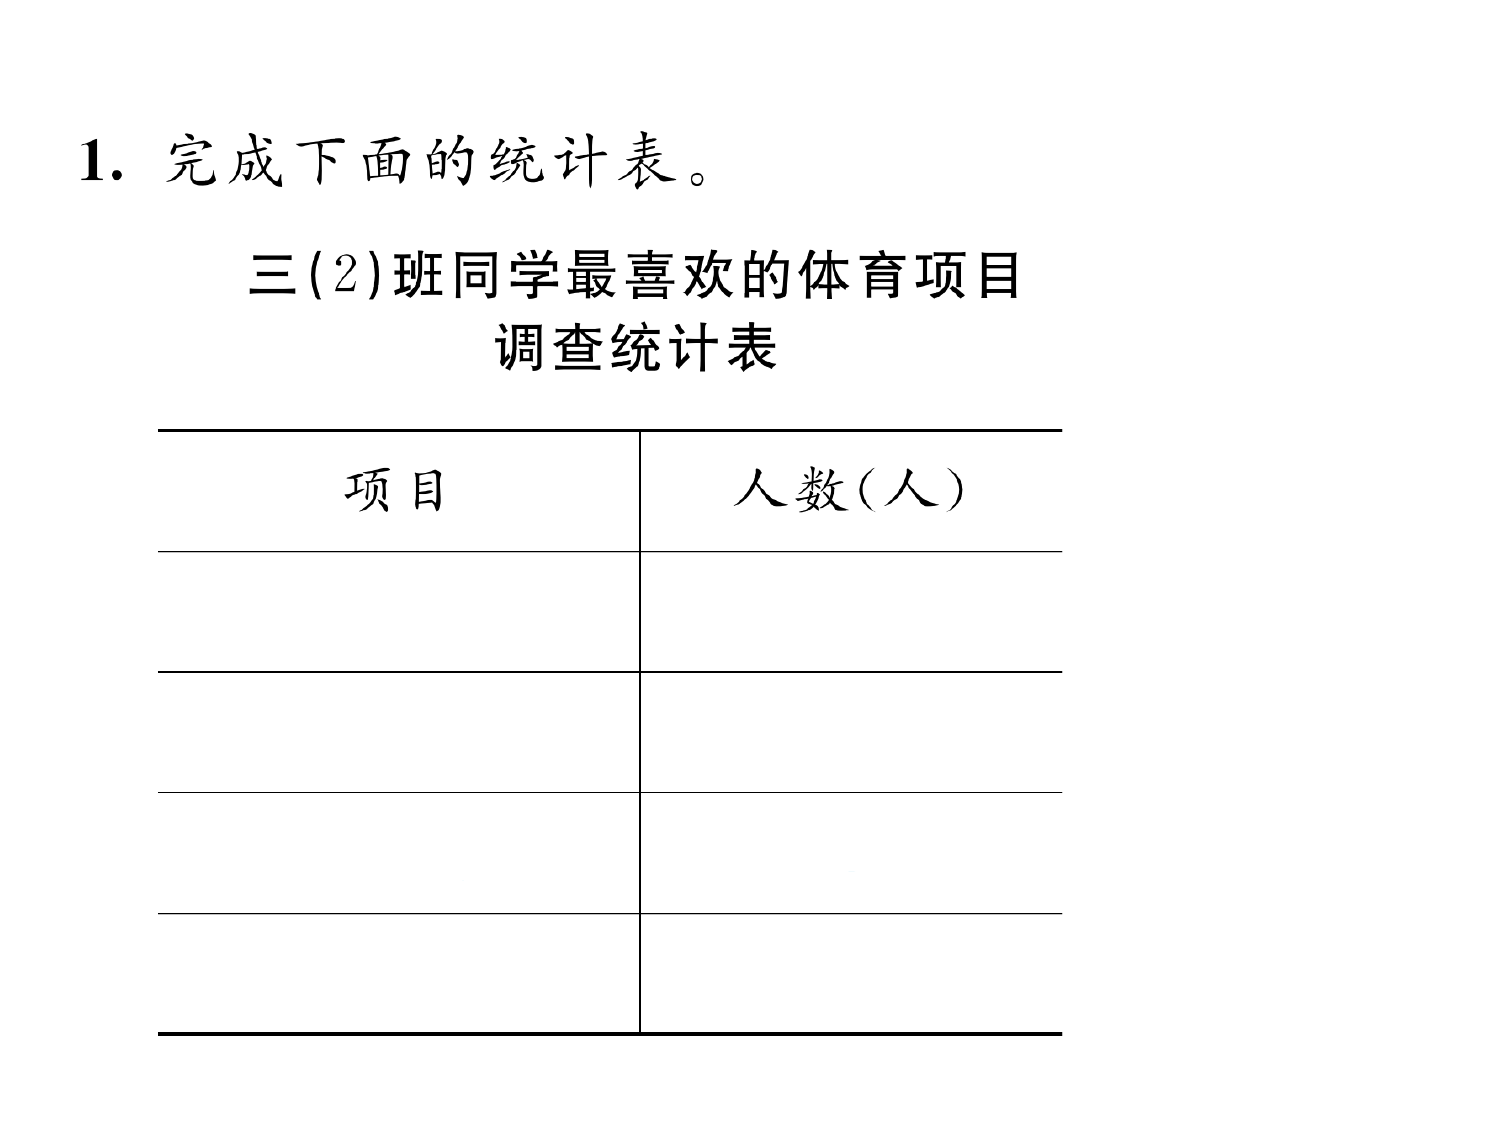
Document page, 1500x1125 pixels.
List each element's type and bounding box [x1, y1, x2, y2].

picture [76, 101, 1227, 1047]
